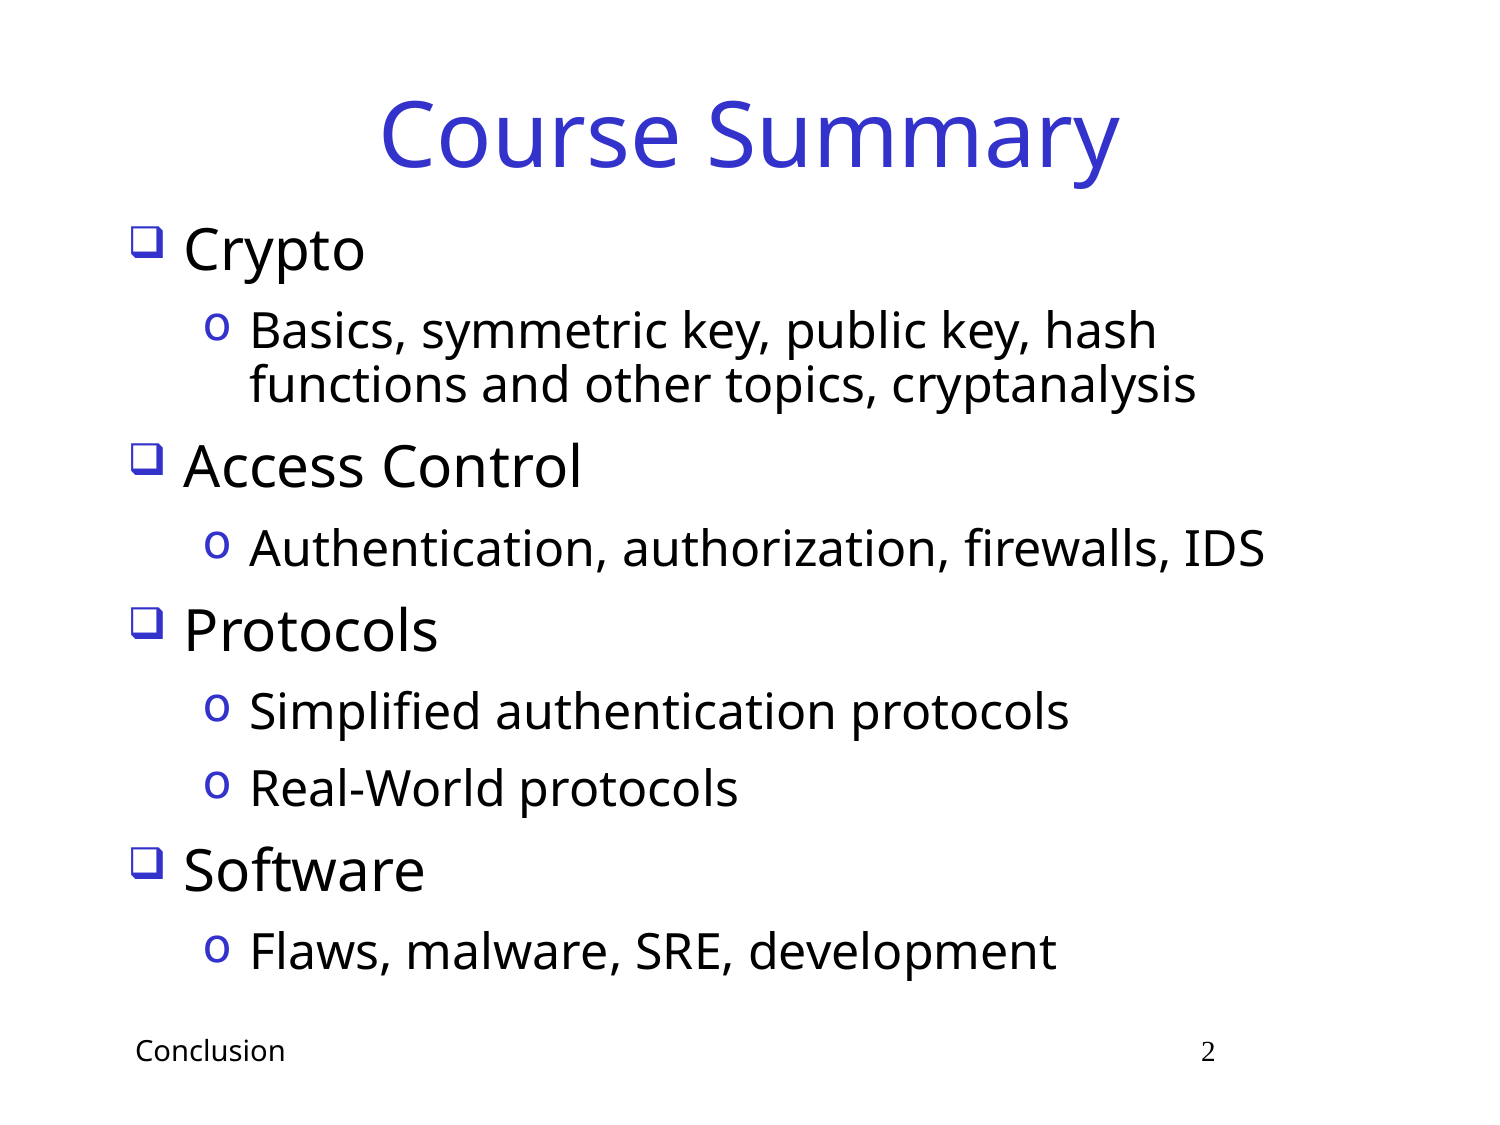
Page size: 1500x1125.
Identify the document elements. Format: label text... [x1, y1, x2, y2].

footer Conclusion 2 [112, 1024, 1401, 1101]
list Crypto Basics, symmetric key, public key, hash functions and other topics, cryptanalysis Access Control Authentication, authorization, firewalls, IDS Protocols Simplified authentication protocols Real-World protocols Software Flaws, malware, SRE, development [112, 212, 1401, 1001]
title Course Summary [112, 37, 1388, 212]
